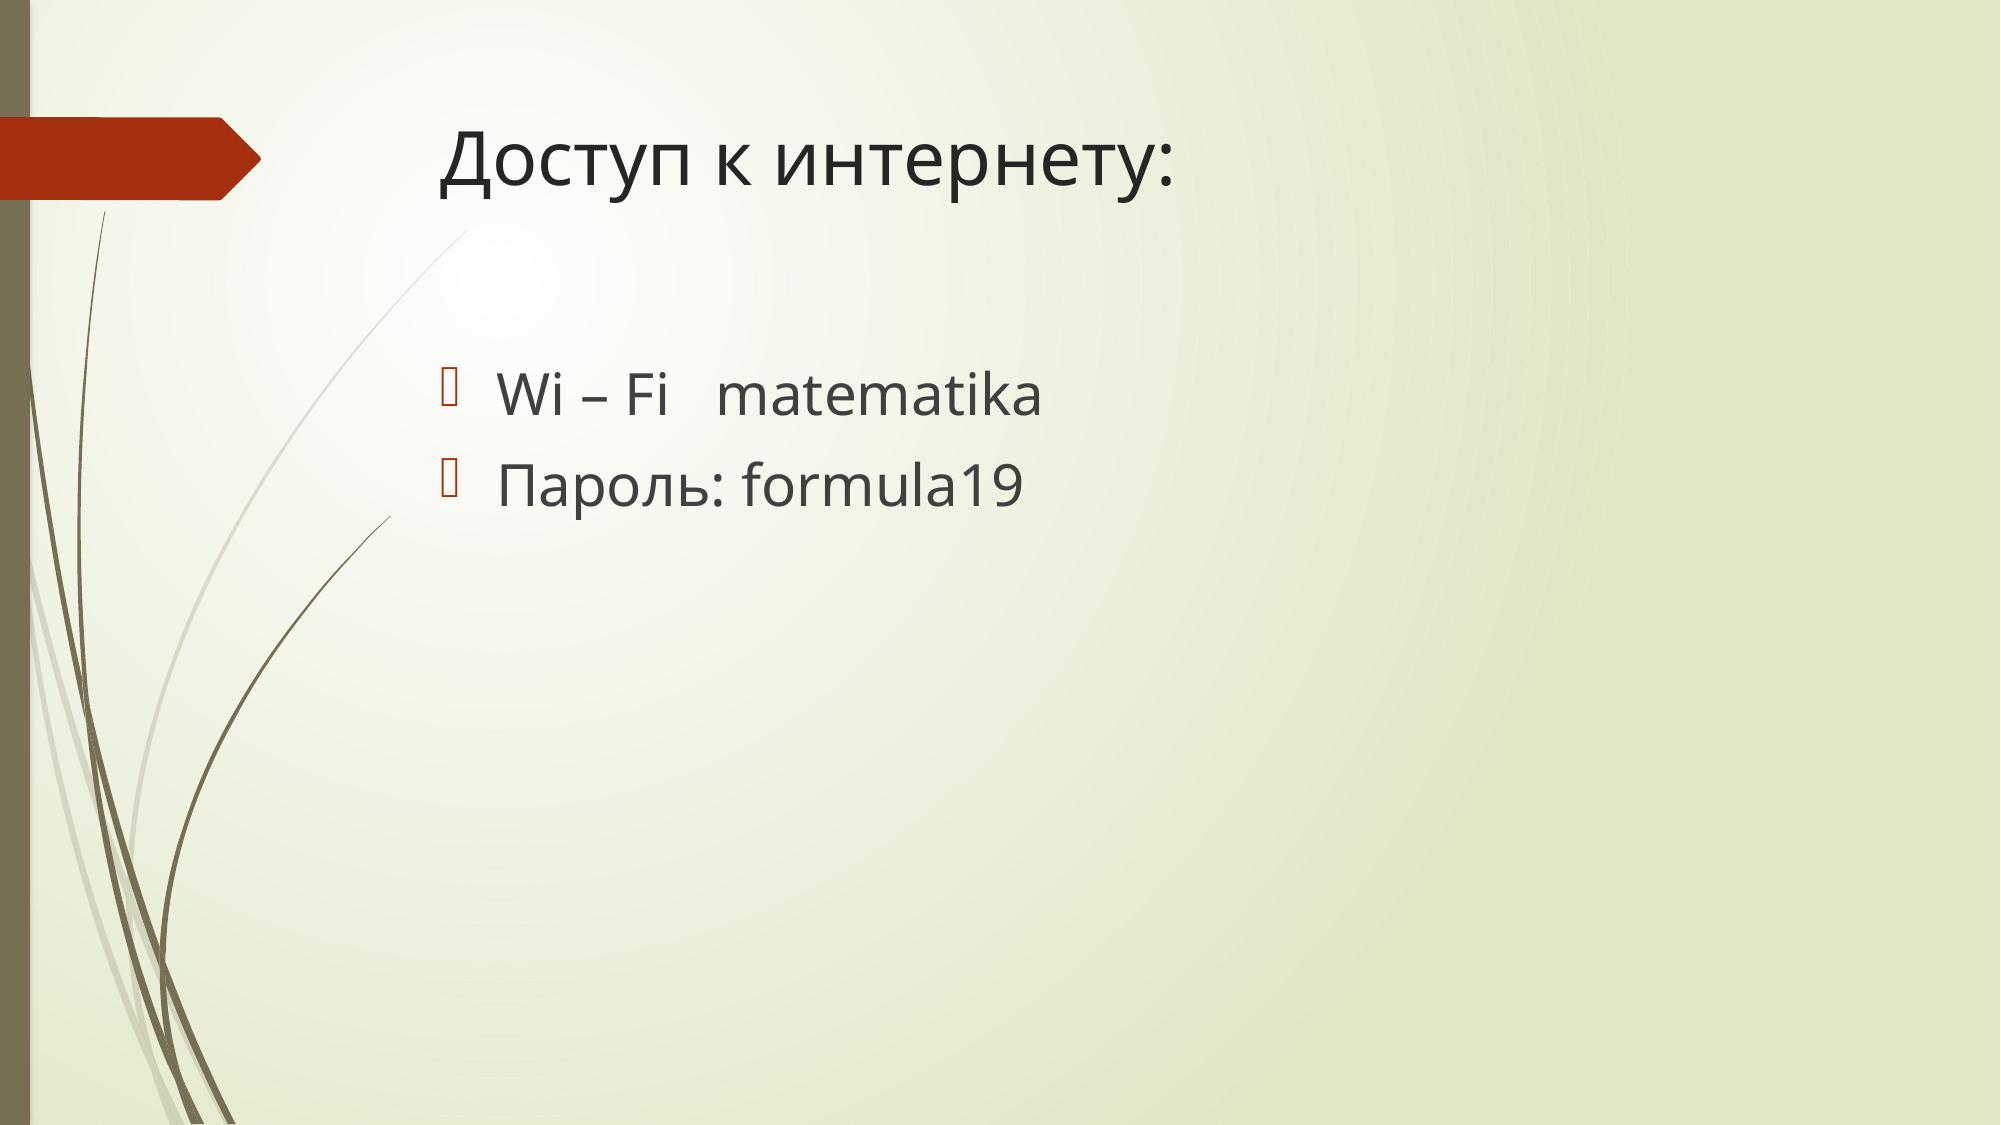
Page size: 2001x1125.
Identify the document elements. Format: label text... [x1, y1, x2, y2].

title Доступ к интернету: [425, 102, 1888, 313]
list Wi – Fi matematika Пароль: formula19 [424, 350, 1888, 970]
